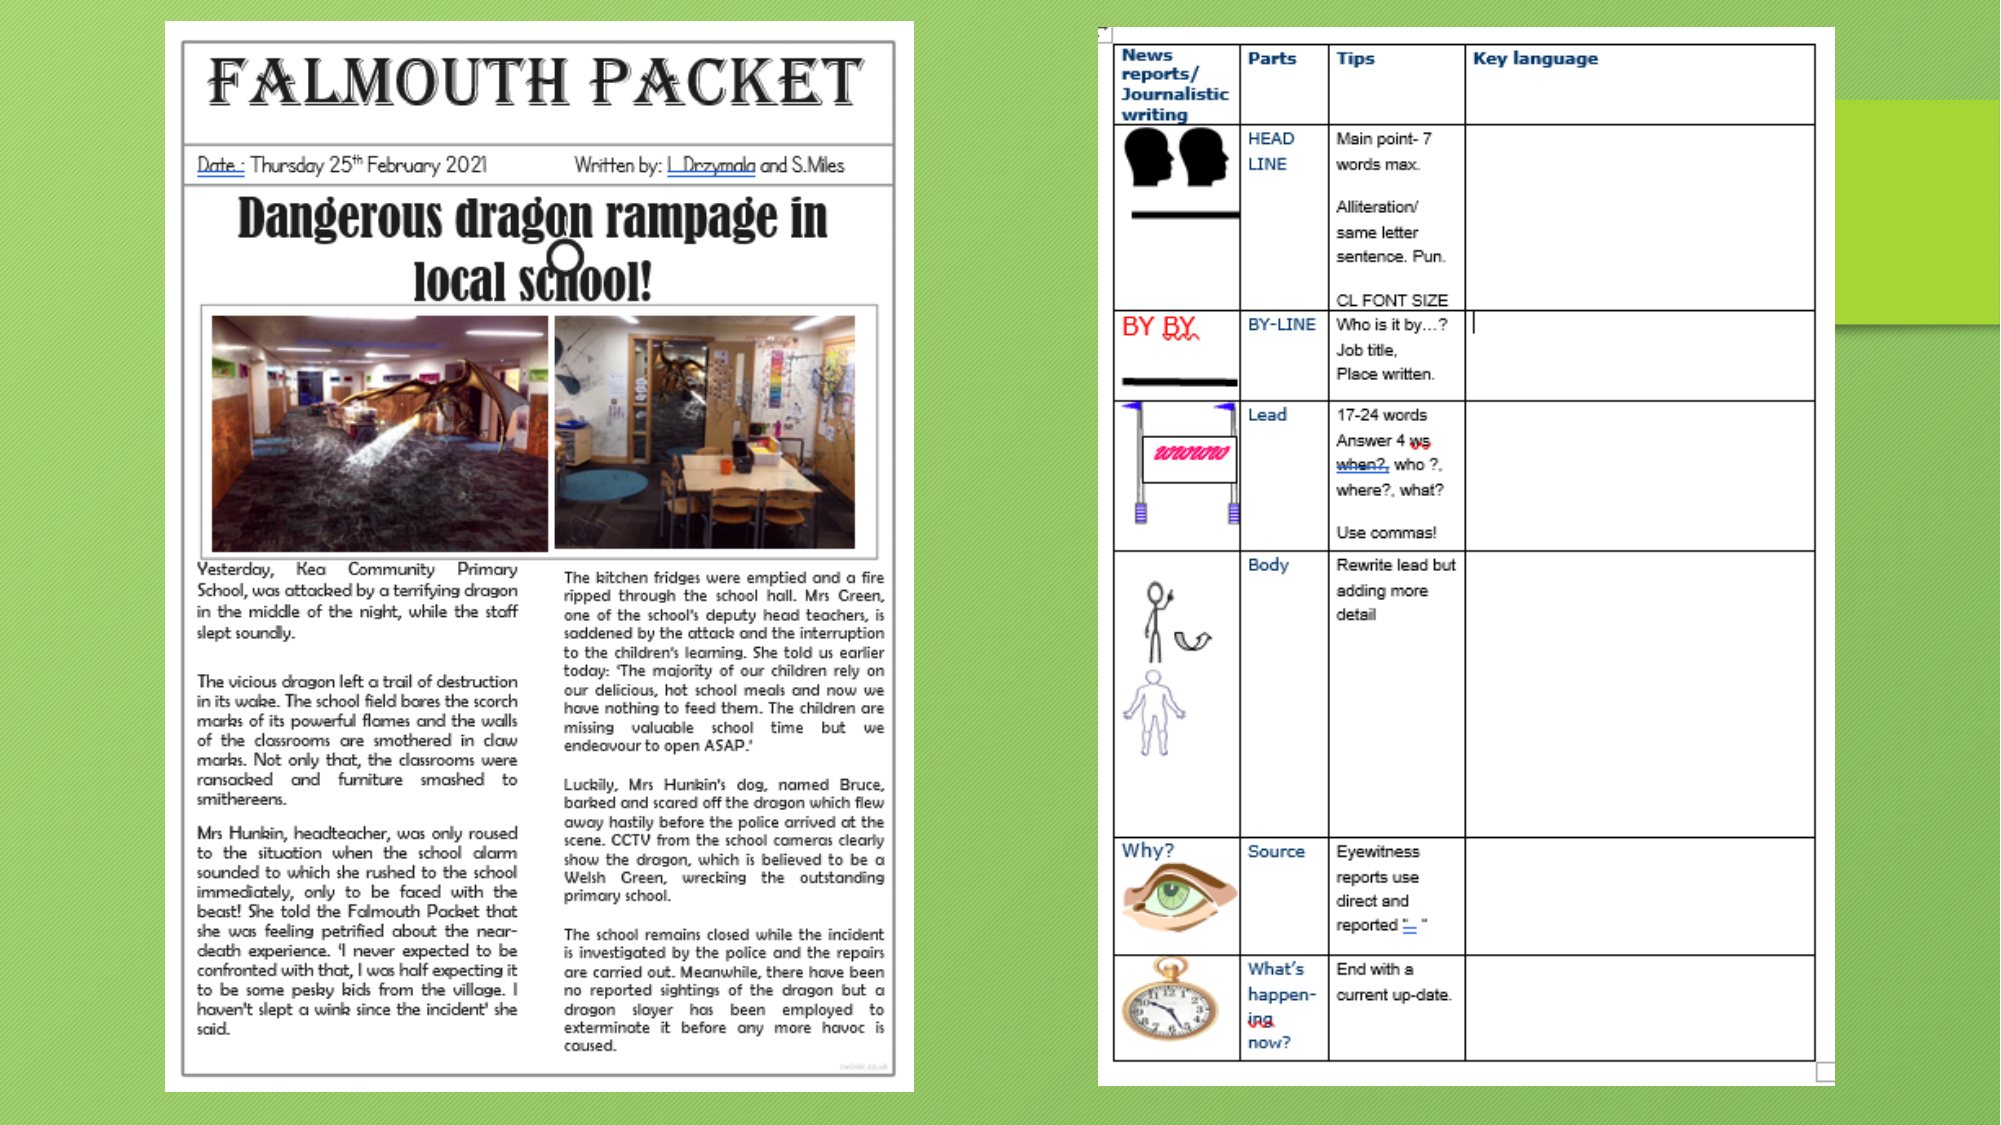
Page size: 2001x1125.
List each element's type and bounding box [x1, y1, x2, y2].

picture [164, 20, 914, 1092]
picture [1098, 26, 2000, 1086]
